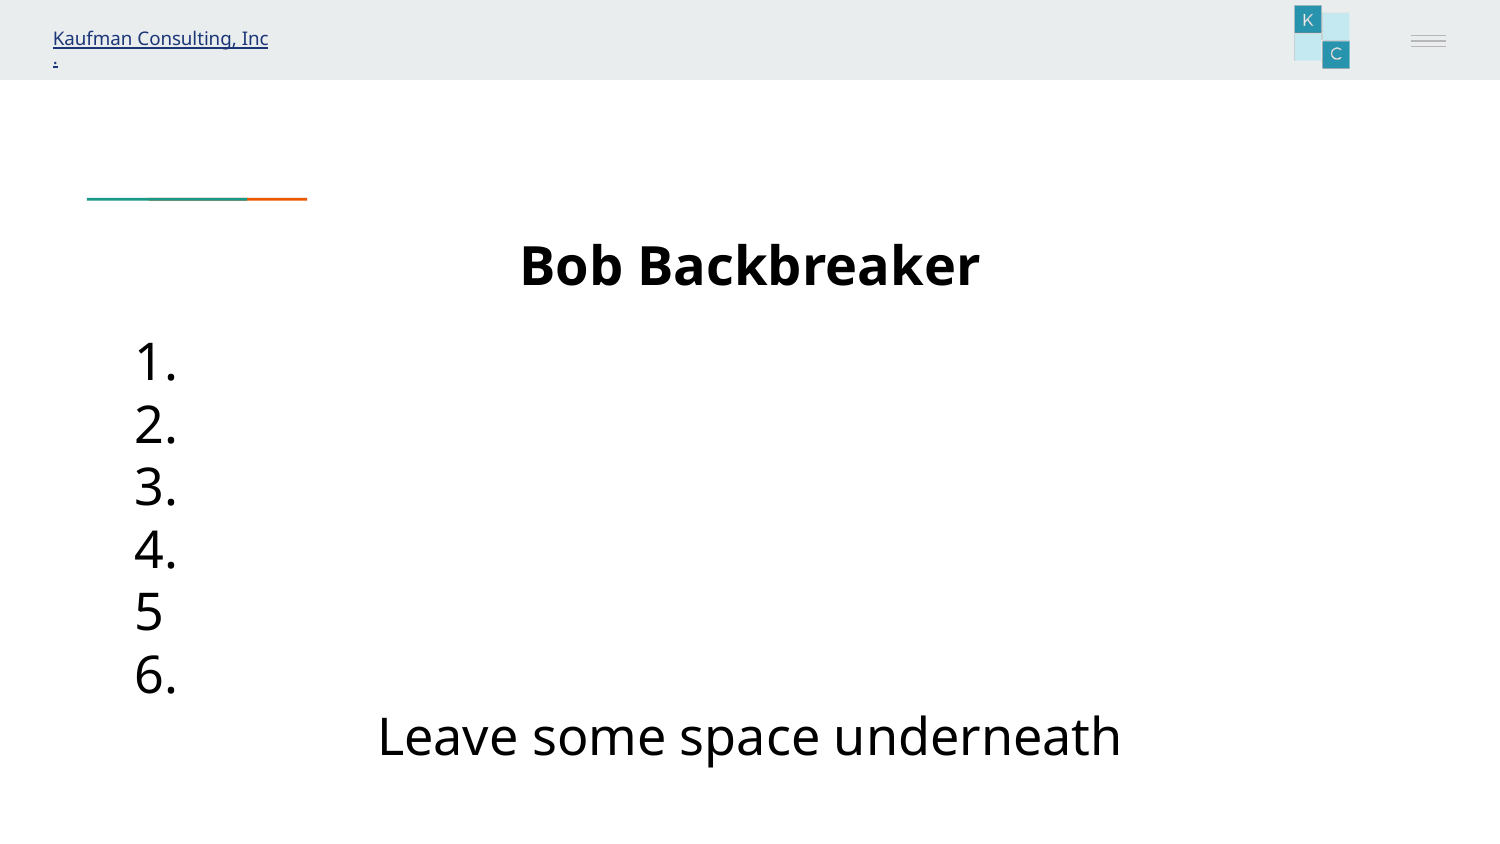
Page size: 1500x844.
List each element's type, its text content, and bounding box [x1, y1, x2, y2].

title Bob Backbreaker 1. 2. 3. 4. 5 6. Leave some space underneath [119, 216, 1381, 780]
picture [1285, 0, 1359, 75]
